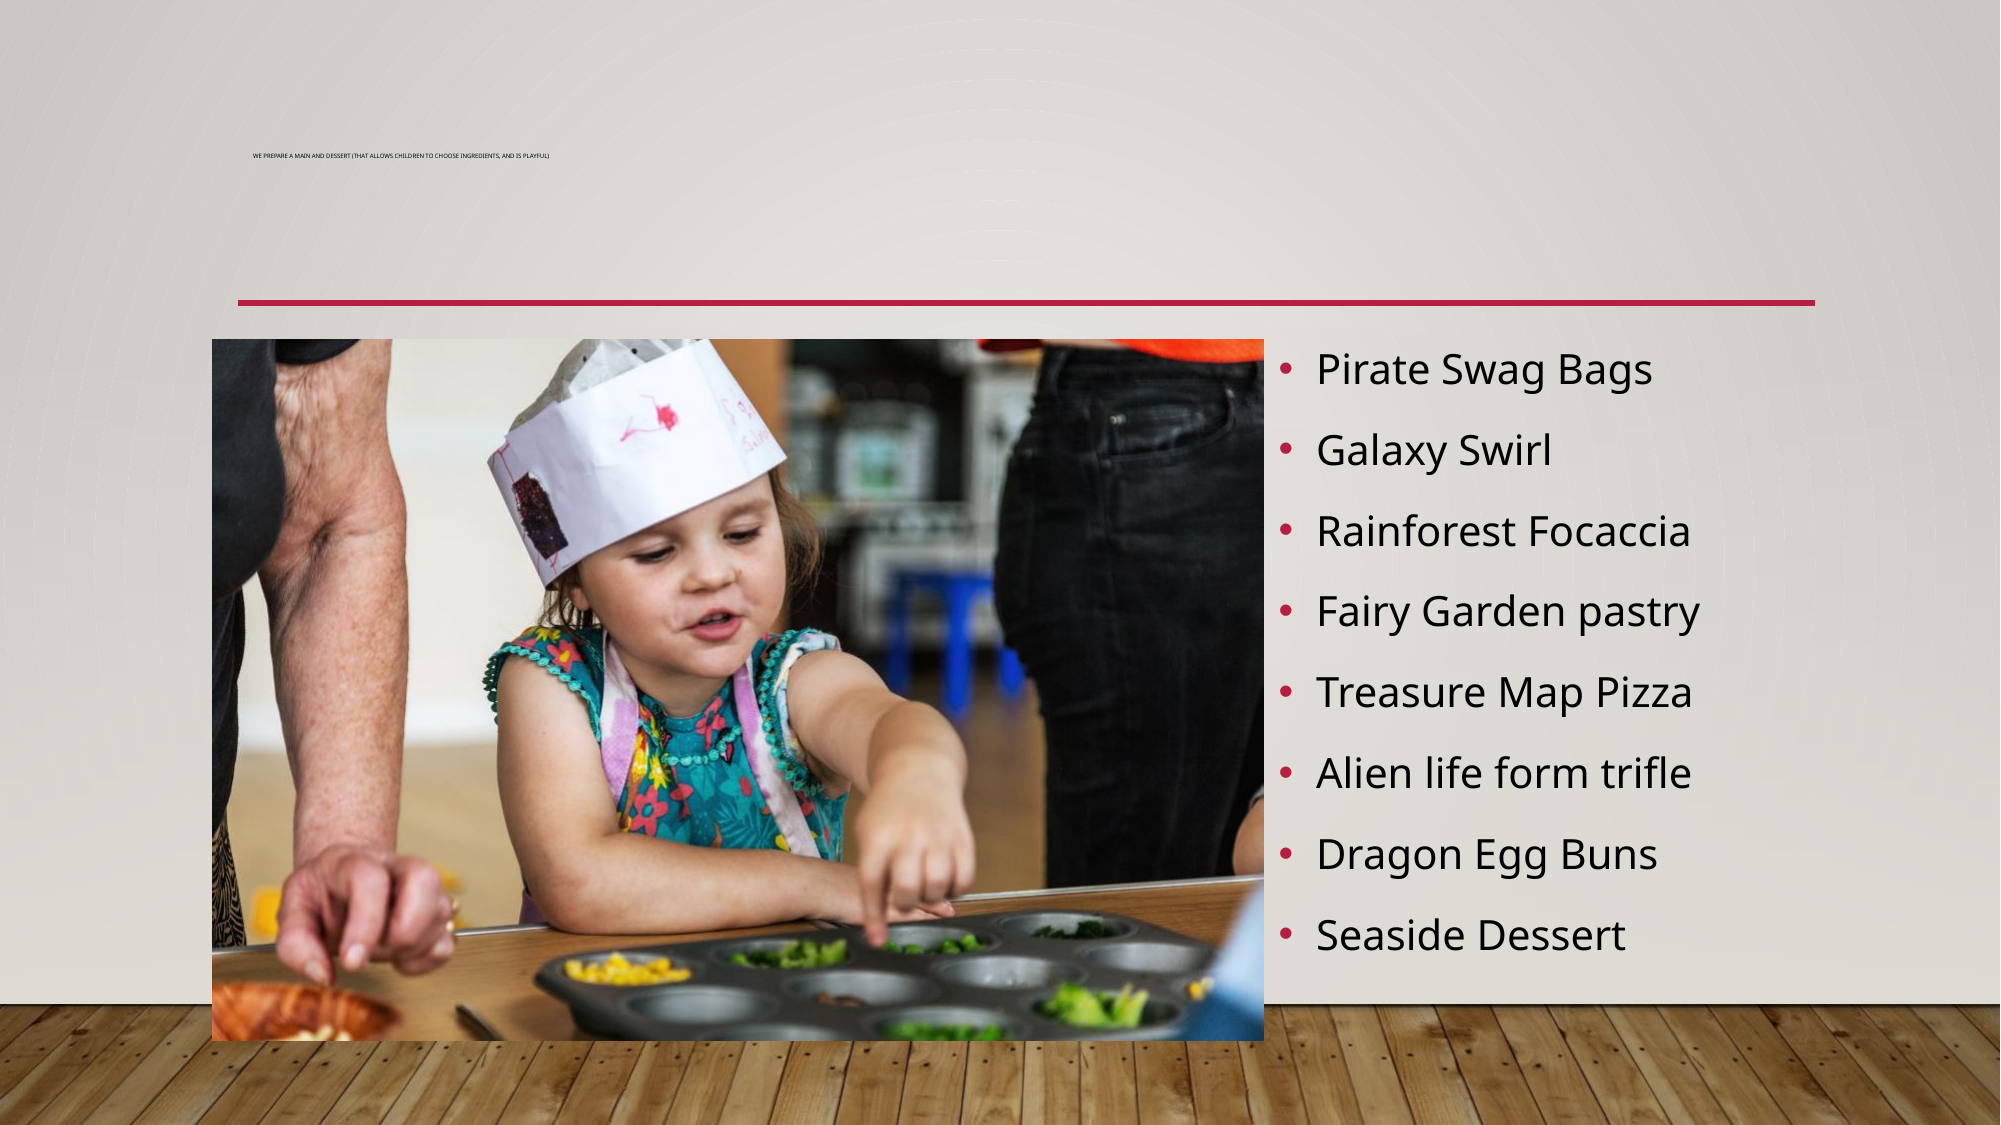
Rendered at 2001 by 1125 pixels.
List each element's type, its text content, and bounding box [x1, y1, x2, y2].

picture [0, 339, 2000, 1125]
title We prepare a main and dessert (that allows children to choose ingredients, and is playful) [238, 146, 1814, 176]
list Pirate Swag Bags Galaxy Swirl Rainforest Focaccia Fairy Garden pastry Treasure Map Pizza Alien life form trifle Dragon Egg Buns Seaside Dessert [1263, 325, 1874, 1041]
